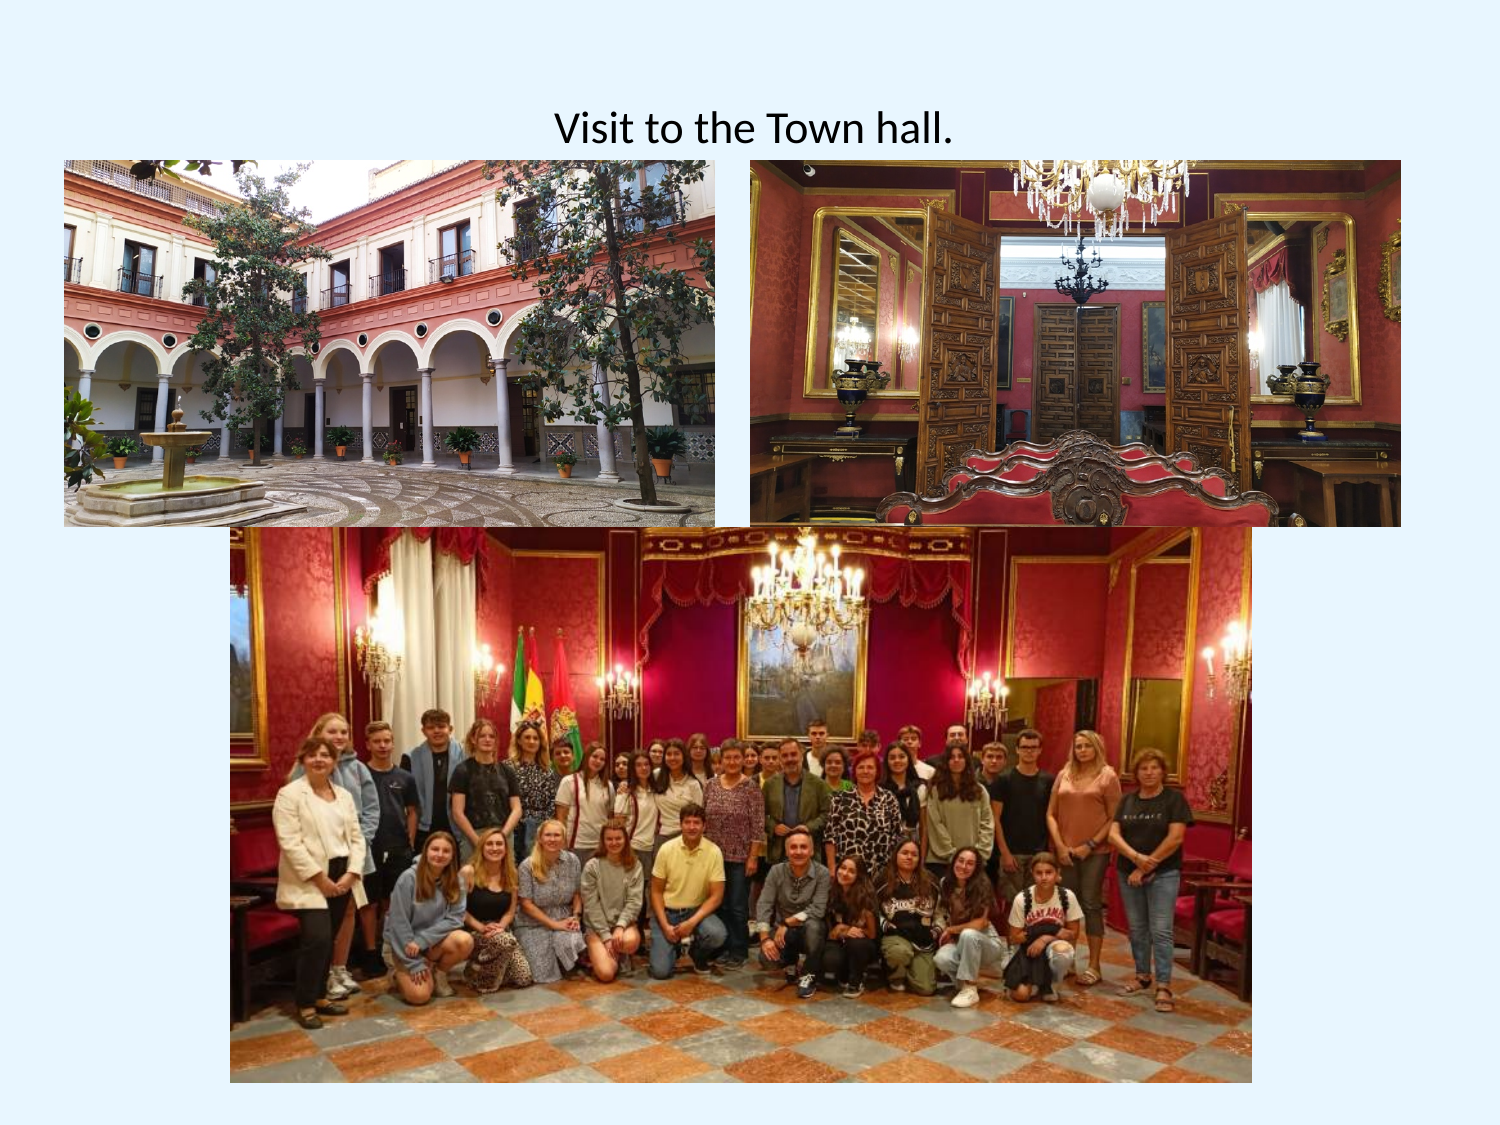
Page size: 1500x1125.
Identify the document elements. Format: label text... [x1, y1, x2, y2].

text_box Visit to the Town hall. [88, 90, 1400, 160]
picture [64, 160, 1401, 1083]
